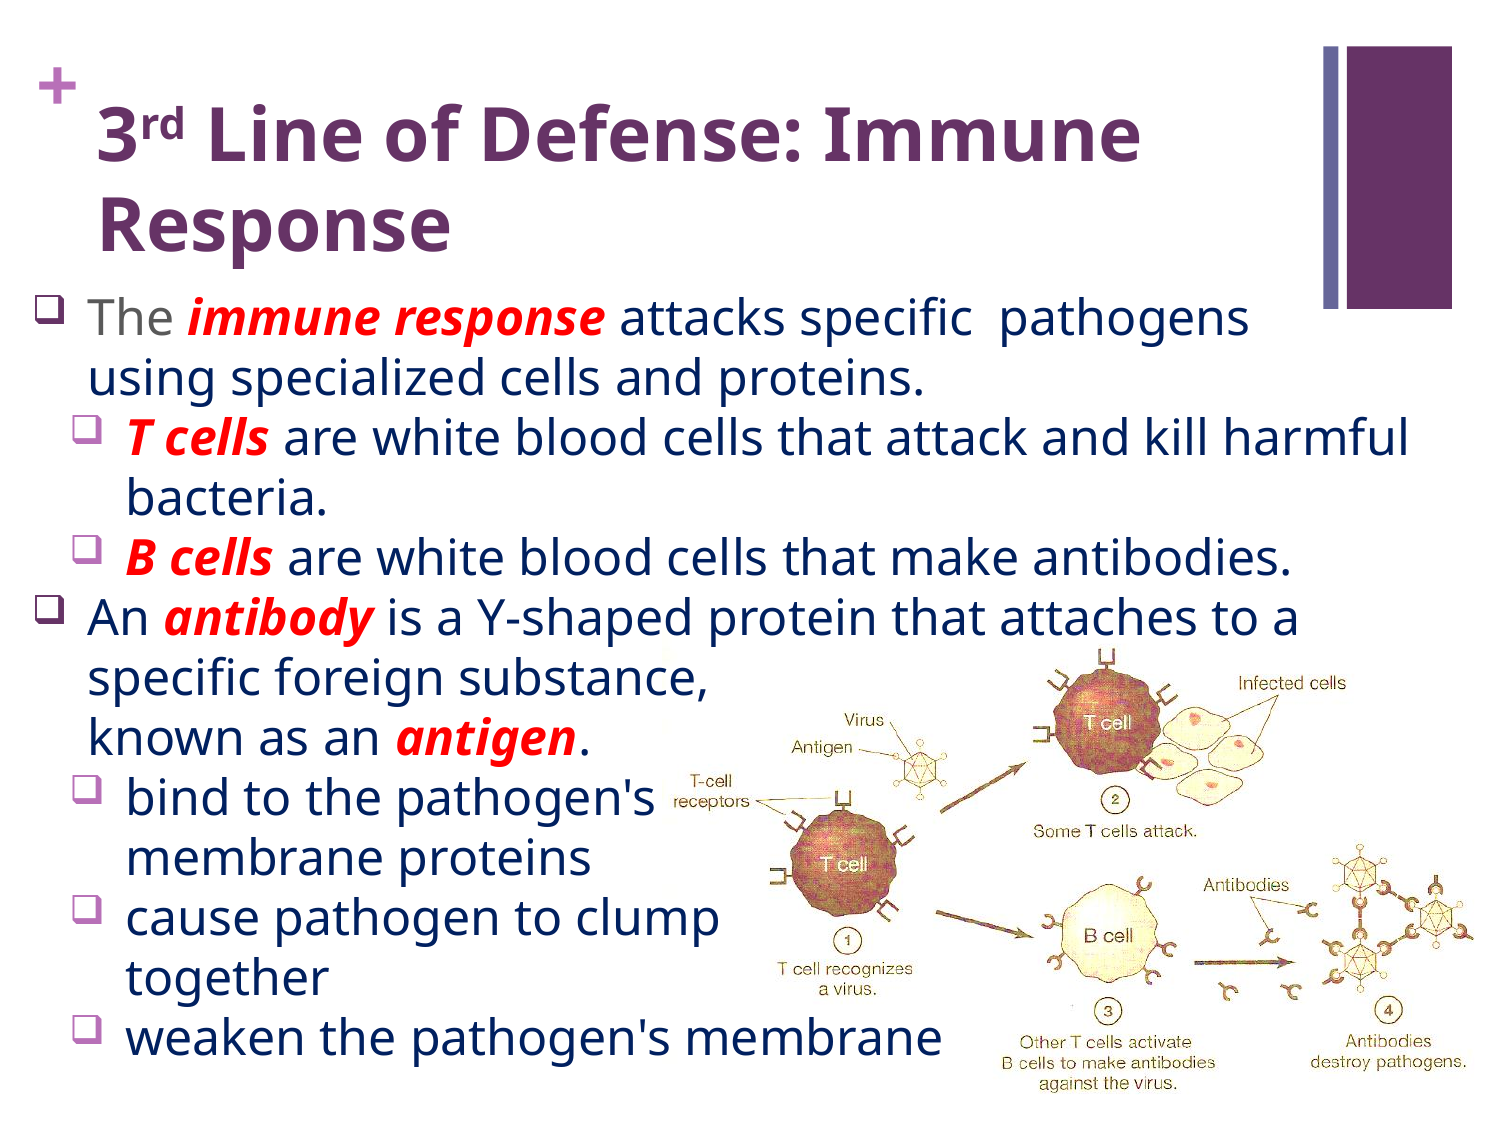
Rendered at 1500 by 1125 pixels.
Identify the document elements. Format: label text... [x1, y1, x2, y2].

title 3rd Line of Defense: Immune Response [81, 79, 1322, 263]
list The immune response attacks specific pathogens using specialized cells and proteins. T cells are white blood cells that attack and kill harmful bacteria. B cells are white blood cells that make antibodies. An antibody is a Y-shaped protein that attaches to a specific foreign substance, known as an antigen. bind to the pathogen's membrane proteins cause pathogen to clump together weaken the pathogen's membrane [16, 277, 1453, 1109]
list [661, 627, 1490, 1110]
